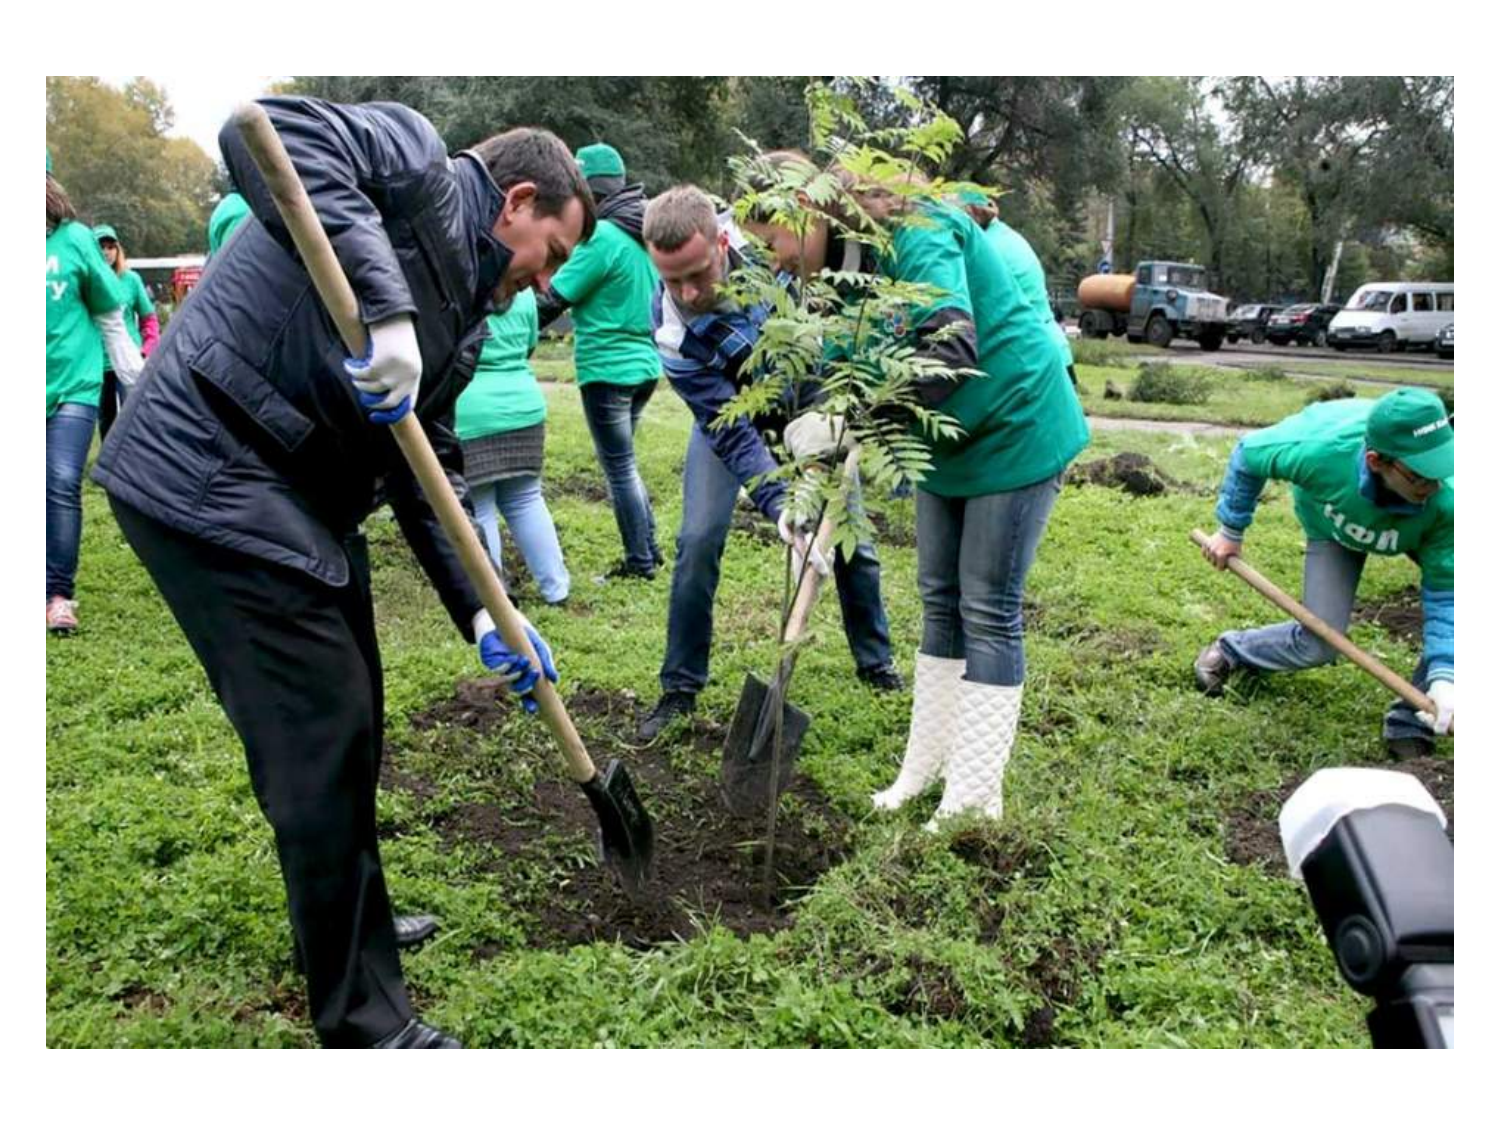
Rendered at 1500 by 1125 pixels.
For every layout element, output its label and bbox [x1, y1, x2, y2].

picture [46, 76, 1454, 1049]
